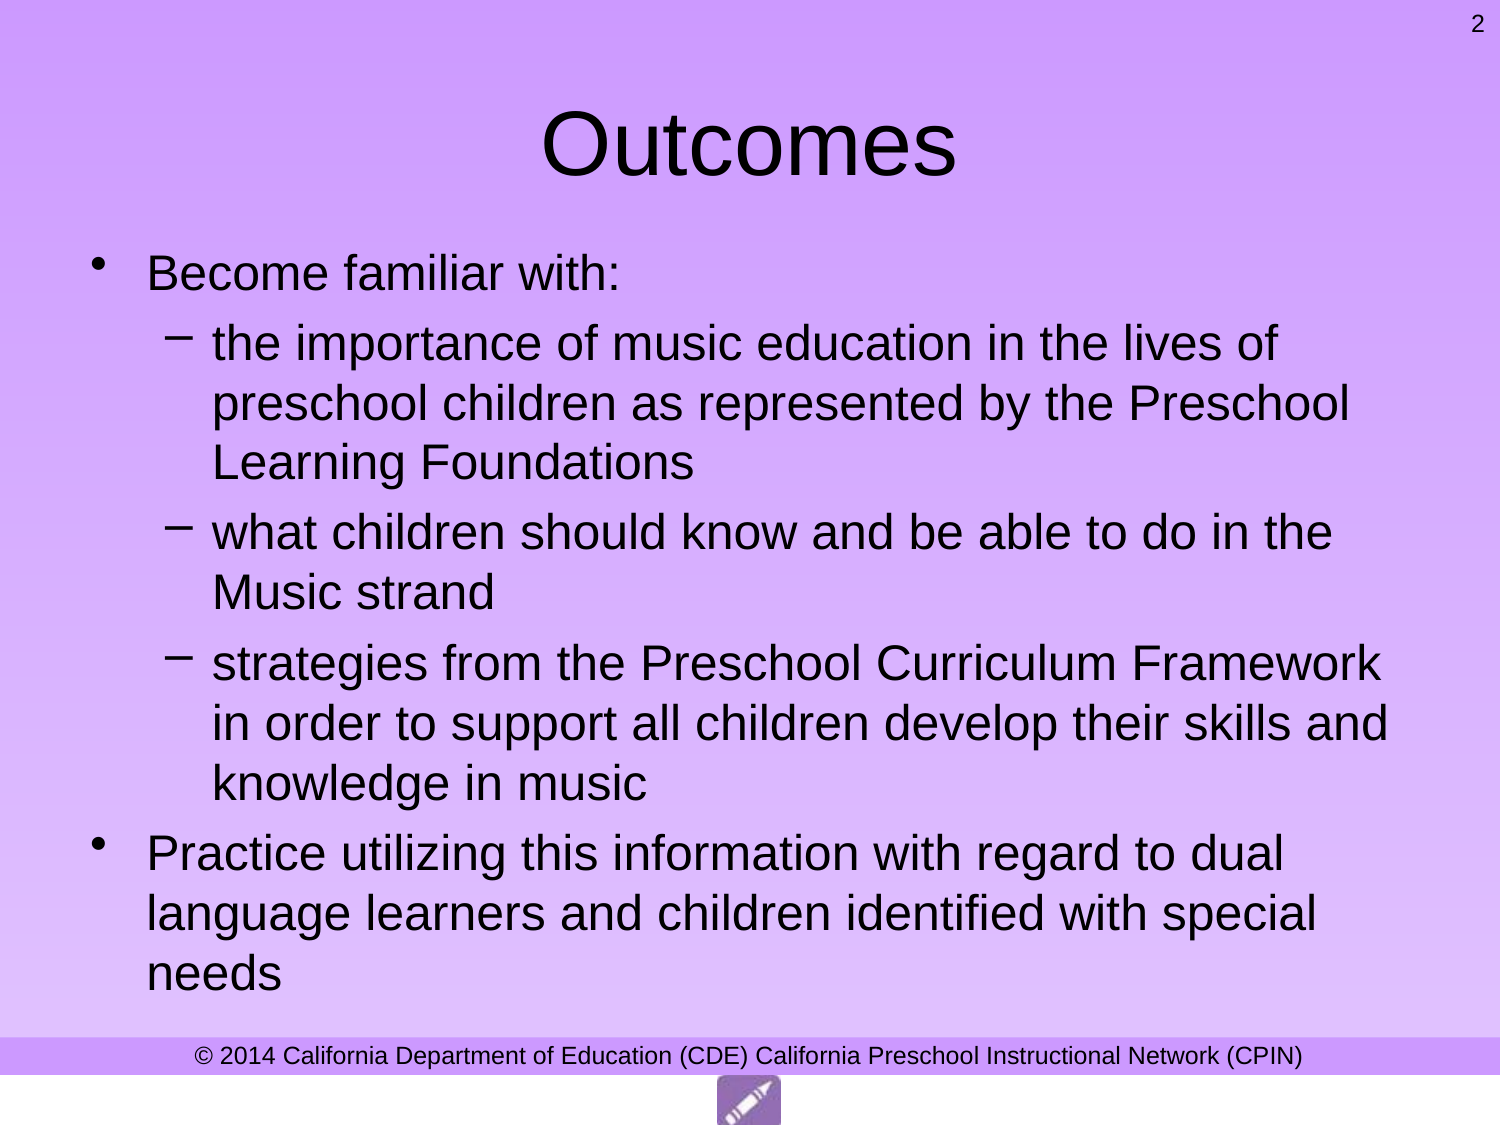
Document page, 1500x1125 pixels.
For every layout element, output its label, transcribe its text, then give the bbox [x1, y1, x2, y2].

list Become familiar with: the importance of music education in the lives of preschool children as represented by the Preschool Learning Foundations what children should know and be able to do in the Music strand strategies from the Preschool Curriculum Framework in order to support all children develop their skills and knowledge in music Practice utilizing this information with regard to dual language learners and children identified with special needs [74, 232, 1426, 976]
title Outcomes [74, 44, 1426, 232]
picture [717, 1075, 781, 1125]
slide_number 2 [1387, 0, 1500, 79]
